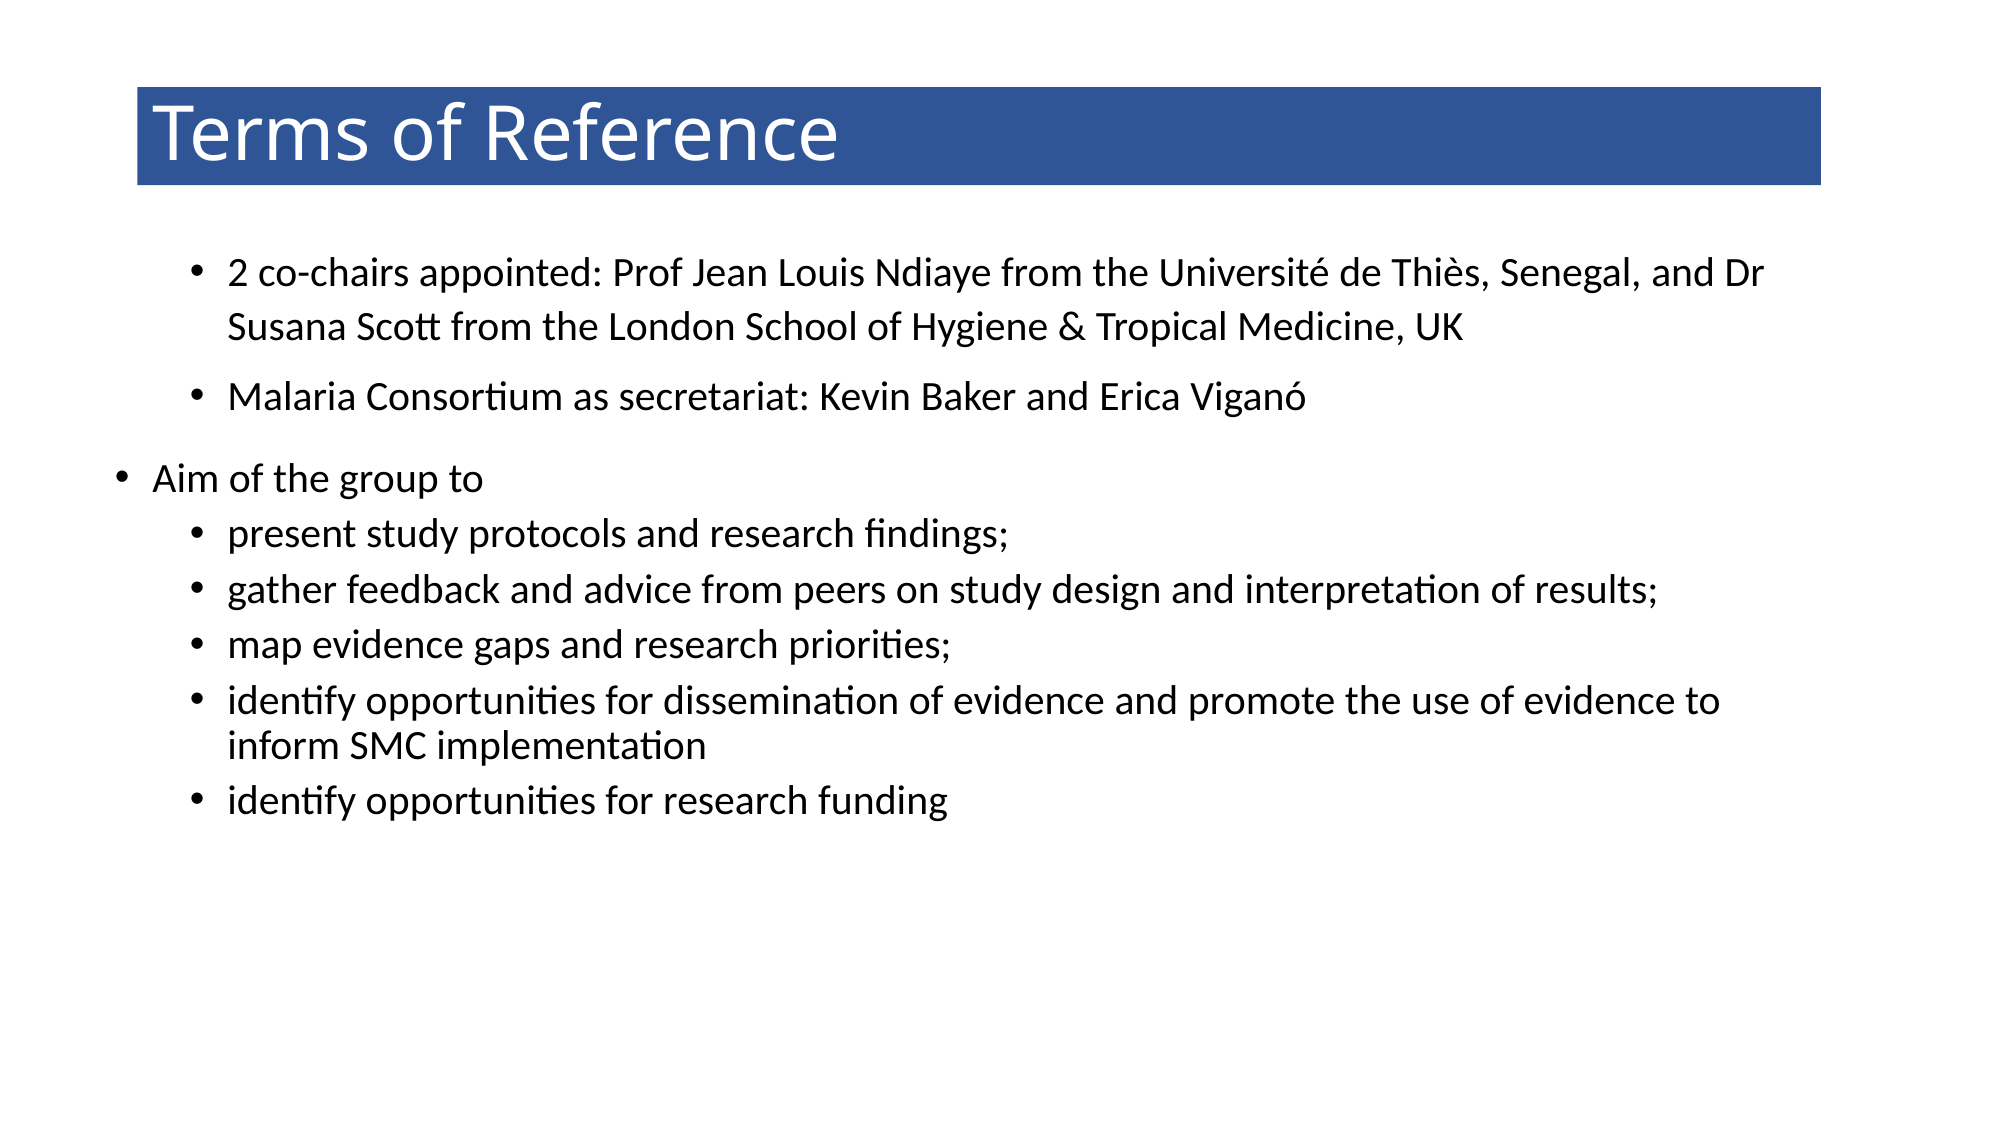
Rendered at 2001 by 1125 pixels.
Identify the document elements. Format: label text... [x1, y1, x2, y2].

title Terms of Reference [137, 87, 1821, 186]
list 2 co-chairs appointed: Prof Jean Louis Ndiaye from the Université de Thiès, Senegal, and Dr Susana Scott from the London School of Hygiene & Tropical Medicine, UK Malaria Consortium as secretariat: Kevin Baker and Erica Viganó Aim of the group to present study protocols and research findings; gather feedback and advice from peers on study design and interpretation of results; map evidence gaps and research priorities; identify opportunities for dissemination of evidence and promote the use of evidence to inform SMC implementation identify opportunities for research funding [99, 233, 1821, 924]
